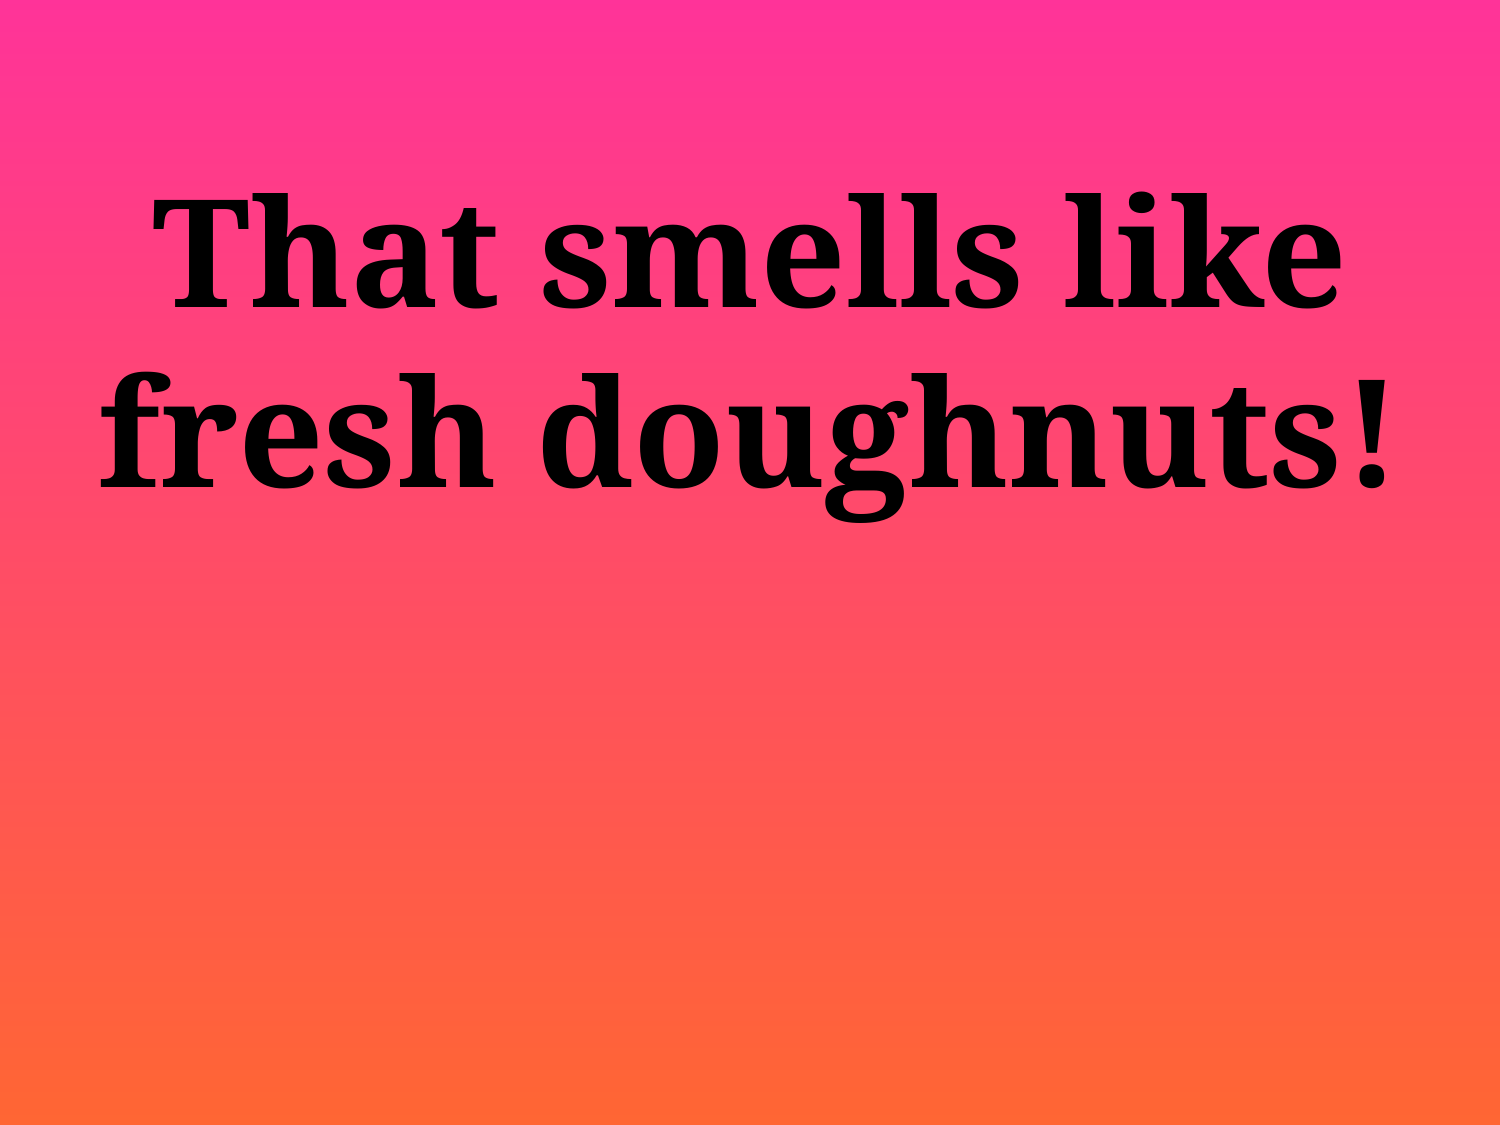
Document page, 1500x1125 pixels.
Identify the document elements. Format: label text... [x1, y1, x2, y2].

text_box That smells like fresh doughnuts! [62, 149, 1438, 525]
